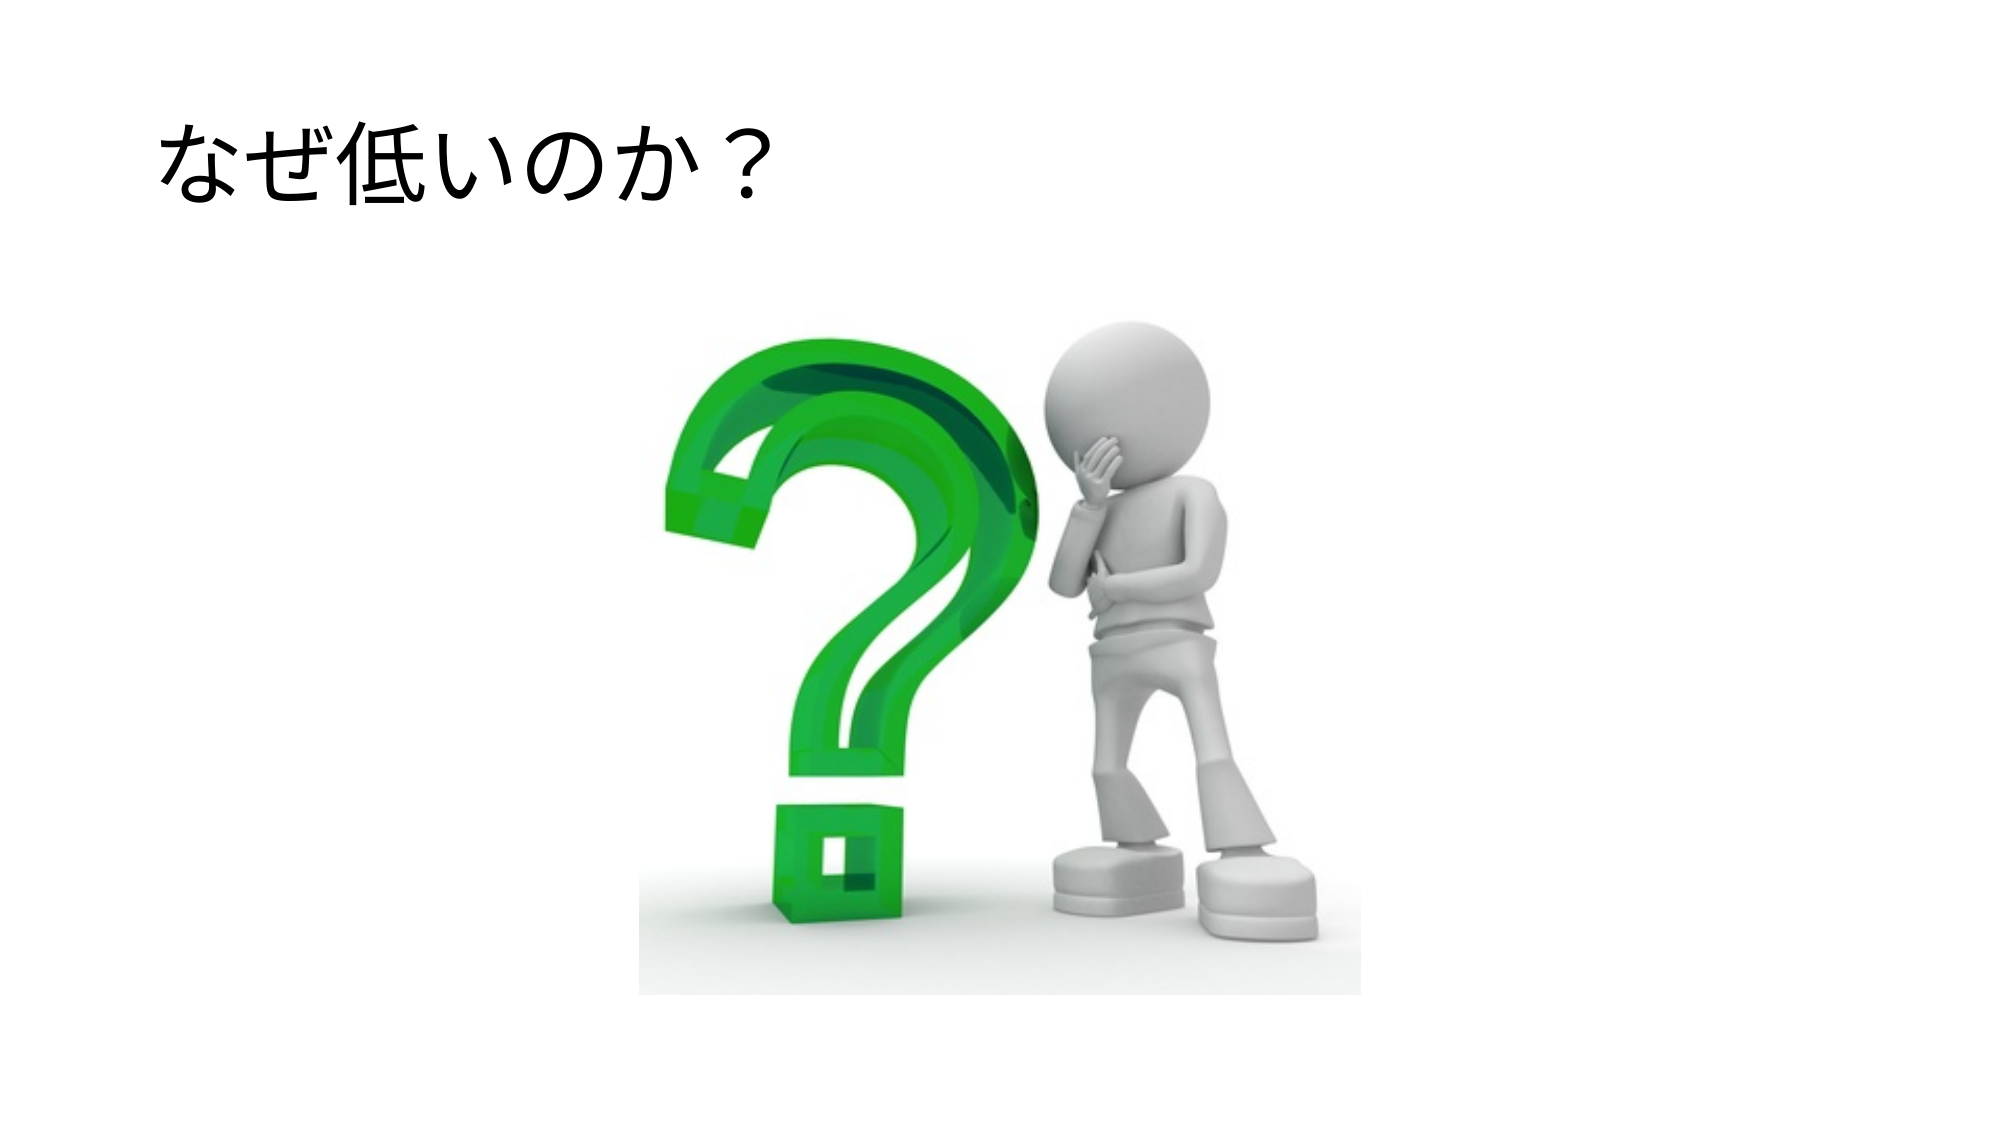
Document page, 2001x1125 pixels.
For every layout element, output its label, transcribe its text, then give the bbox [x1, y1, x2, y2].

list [639, 273, 1361, 995]
title なぜ低いのか？ [137, 59, 1863, 278]
